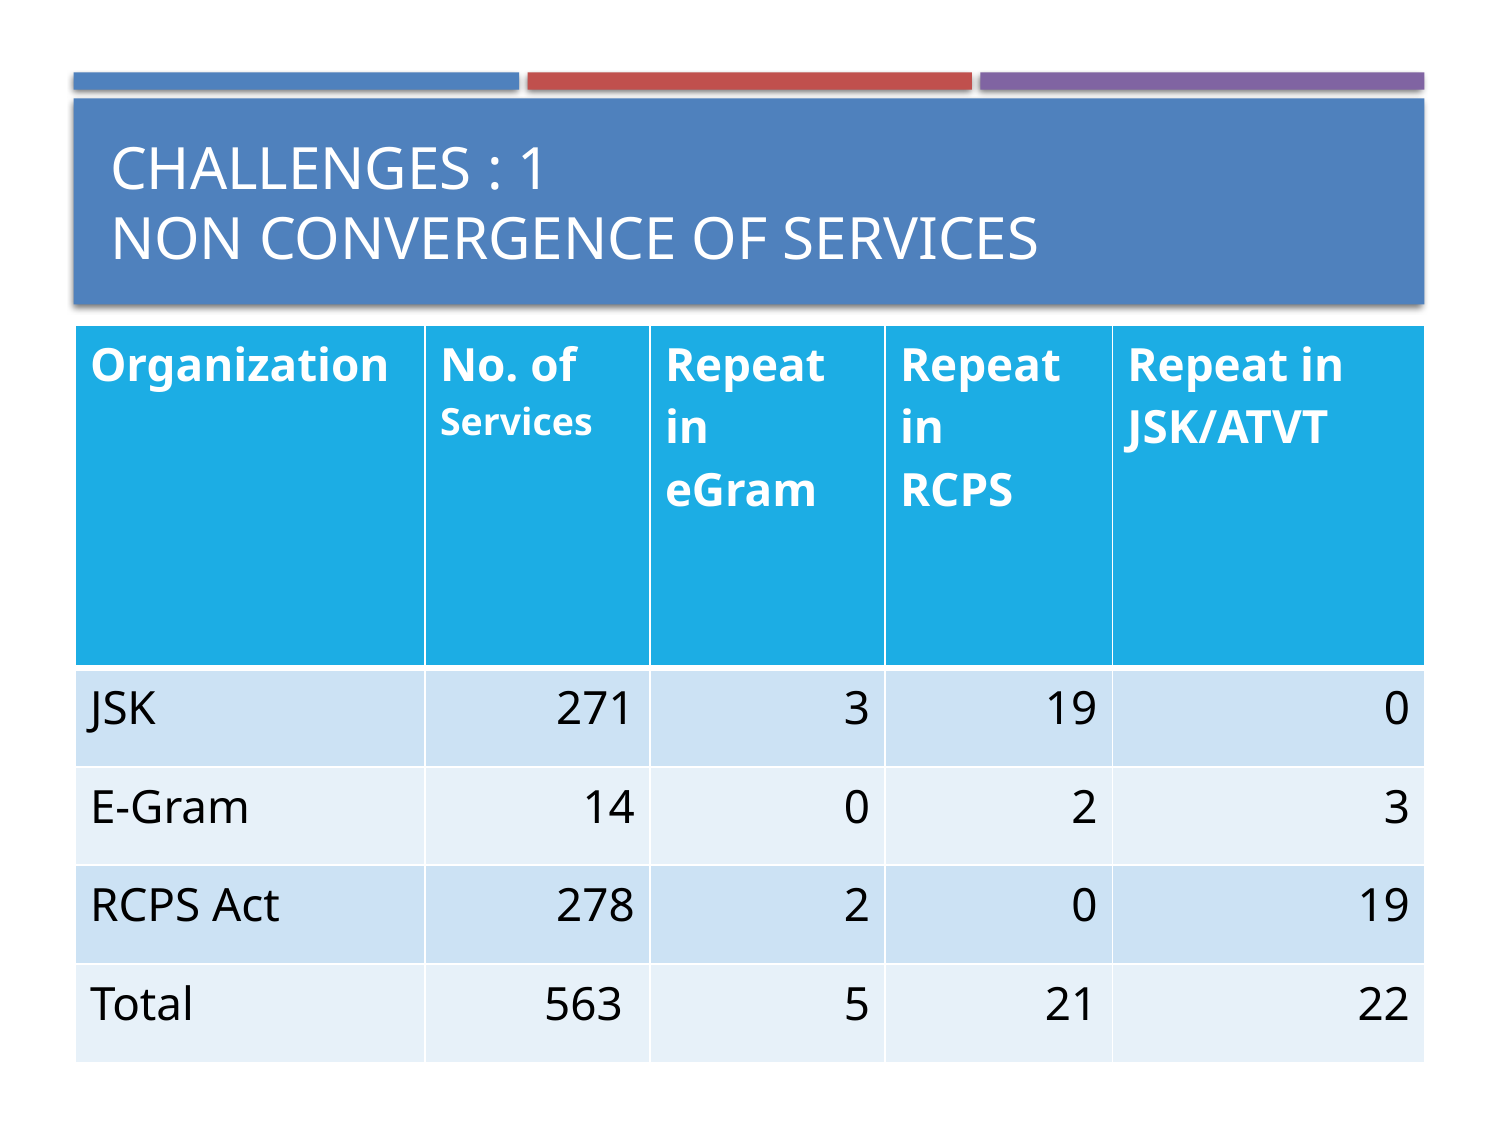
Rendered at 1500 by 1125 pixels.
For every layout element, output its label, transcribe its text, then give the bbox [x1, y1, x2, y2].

table_header Organization [76, 326, 424, 665]
table_cell 0 [1113, 671, 1424, 766]
table_cell 3 [651, 671, 884, 766]
table_cell 563 [426, 965, 649, 1062]
table_cell 21 [886, 965, 1112, 1062]
table_cell 0 [886, 866, 1112, 963]
table_cell 22 [1113, 965, 1424, 1062]
table_cell 2 [651, 866, 884, 963]
table_cell 14 [426, 768, 649, 864]
table_cell 0 [651, 768, 884, 864]
table_cell 278 [426, 866, 649, 963]
table_cell 271 [426, 671, 649, 766]
table_cell E-Gram [76, 768, 424, 864]
table_header Repeat in RCPS [886, 326, 1112, 665]
table_header Repeat in eGram [651, 326, 884, 665]
table_cell 19 [886, 671, 1112, 766]
table_cell 19 [1113, 866, 1424, 963]
table_cell 2 [886, 768, 1112, 864]
table_cell Total [76, 965, 424, 1062]
table_cell RCPS Act [76, 866, 424, 963]
table_cell 3 [1113, 768, 1424, 864]
table_header Repeat in JSK/ATVT [1113, 326, 1424, 665]
table_cell JSK [76, 671, 424, 766]
text_box Challenges : 1 Non convergence of services [95, 112, 1406, 290]
table_cell 5 [651, 965, 884, 1062]
table_header No. of Services [426, 326, 649, 665]
